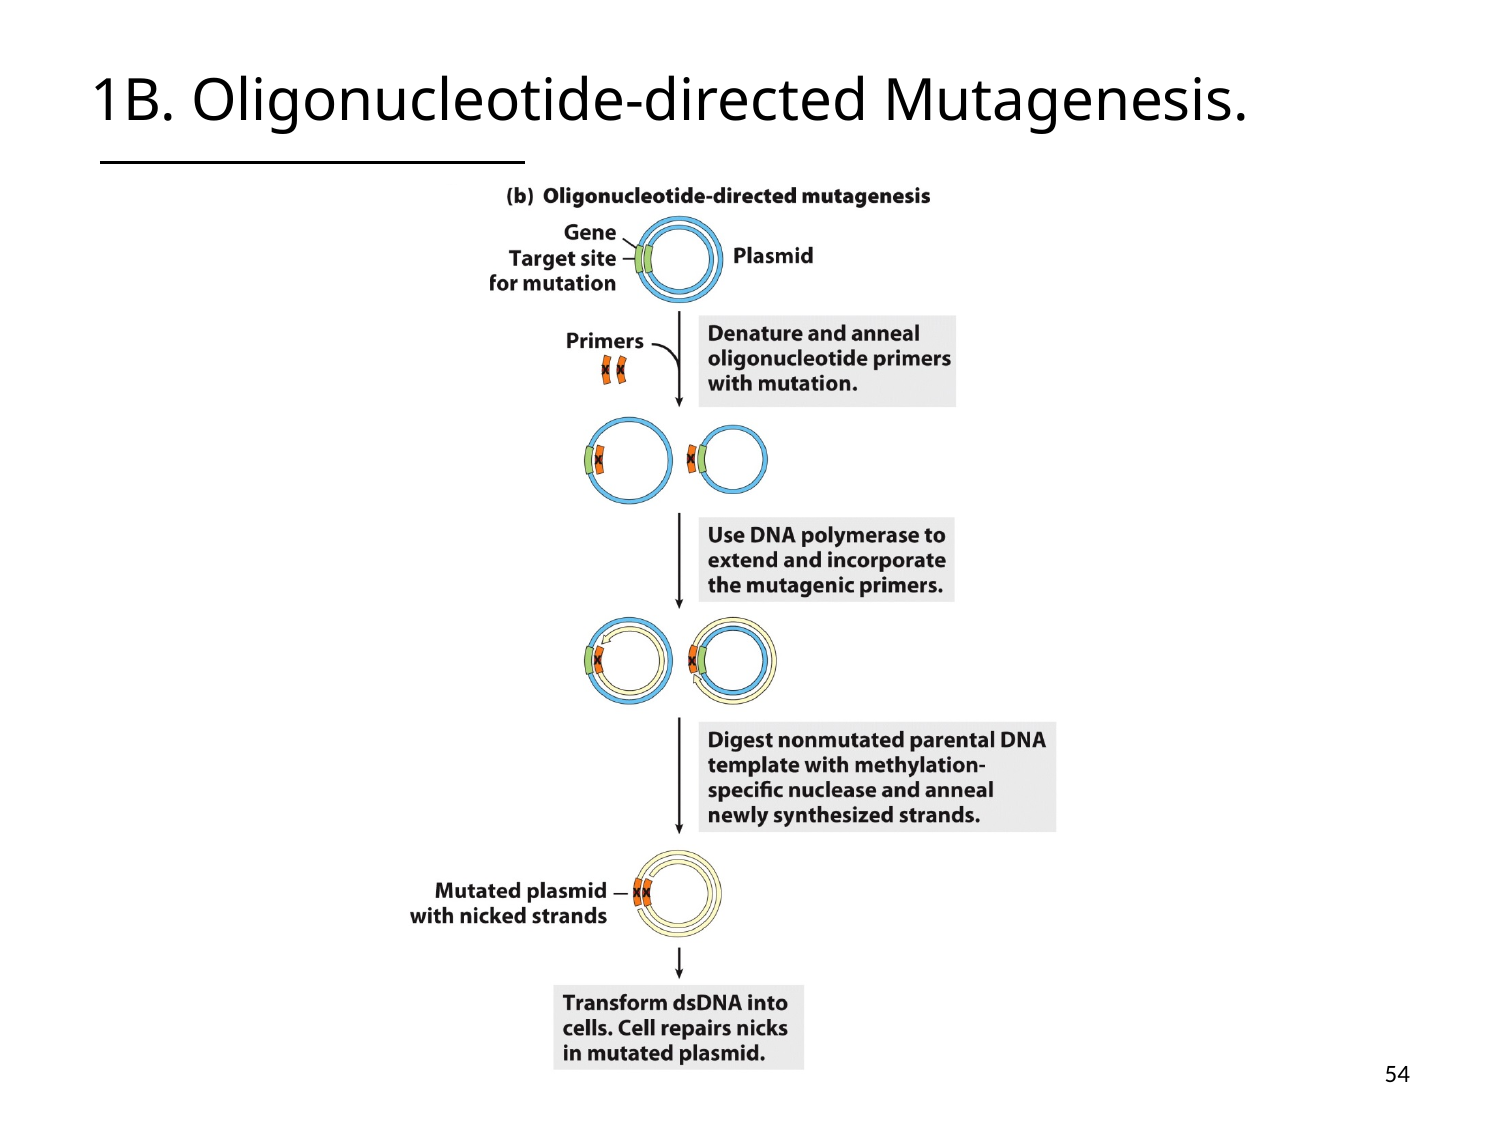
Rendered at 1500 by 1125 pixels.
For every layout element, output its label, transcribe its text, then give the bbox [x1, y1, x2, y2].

title 1B. Oligonucleotide-directed Mutagenesis. [75, 45, 1475, 150]
slide_number 54 [1074, 1042, 1425, 1103]
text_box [362, 162, 1088, 1088]
